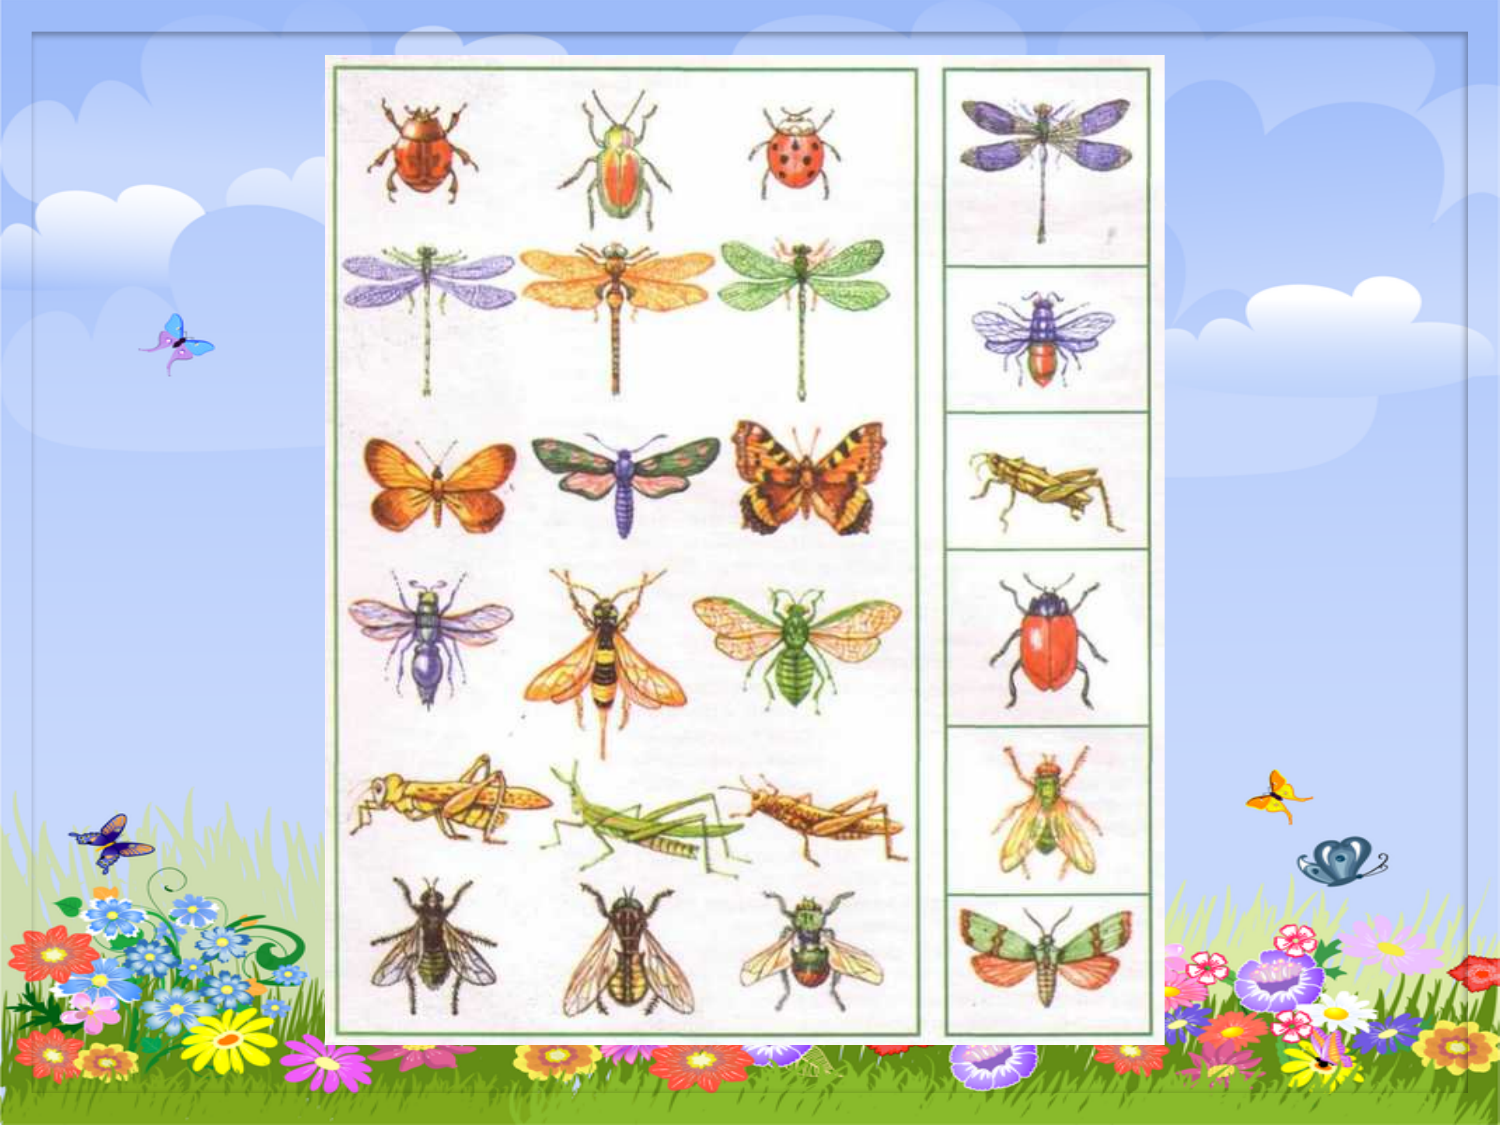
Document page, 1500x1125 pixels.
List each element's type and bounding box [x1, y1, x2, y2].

text_box [324, 54, 1165, 1069]
picture [0, 0, 1500, 1125]
